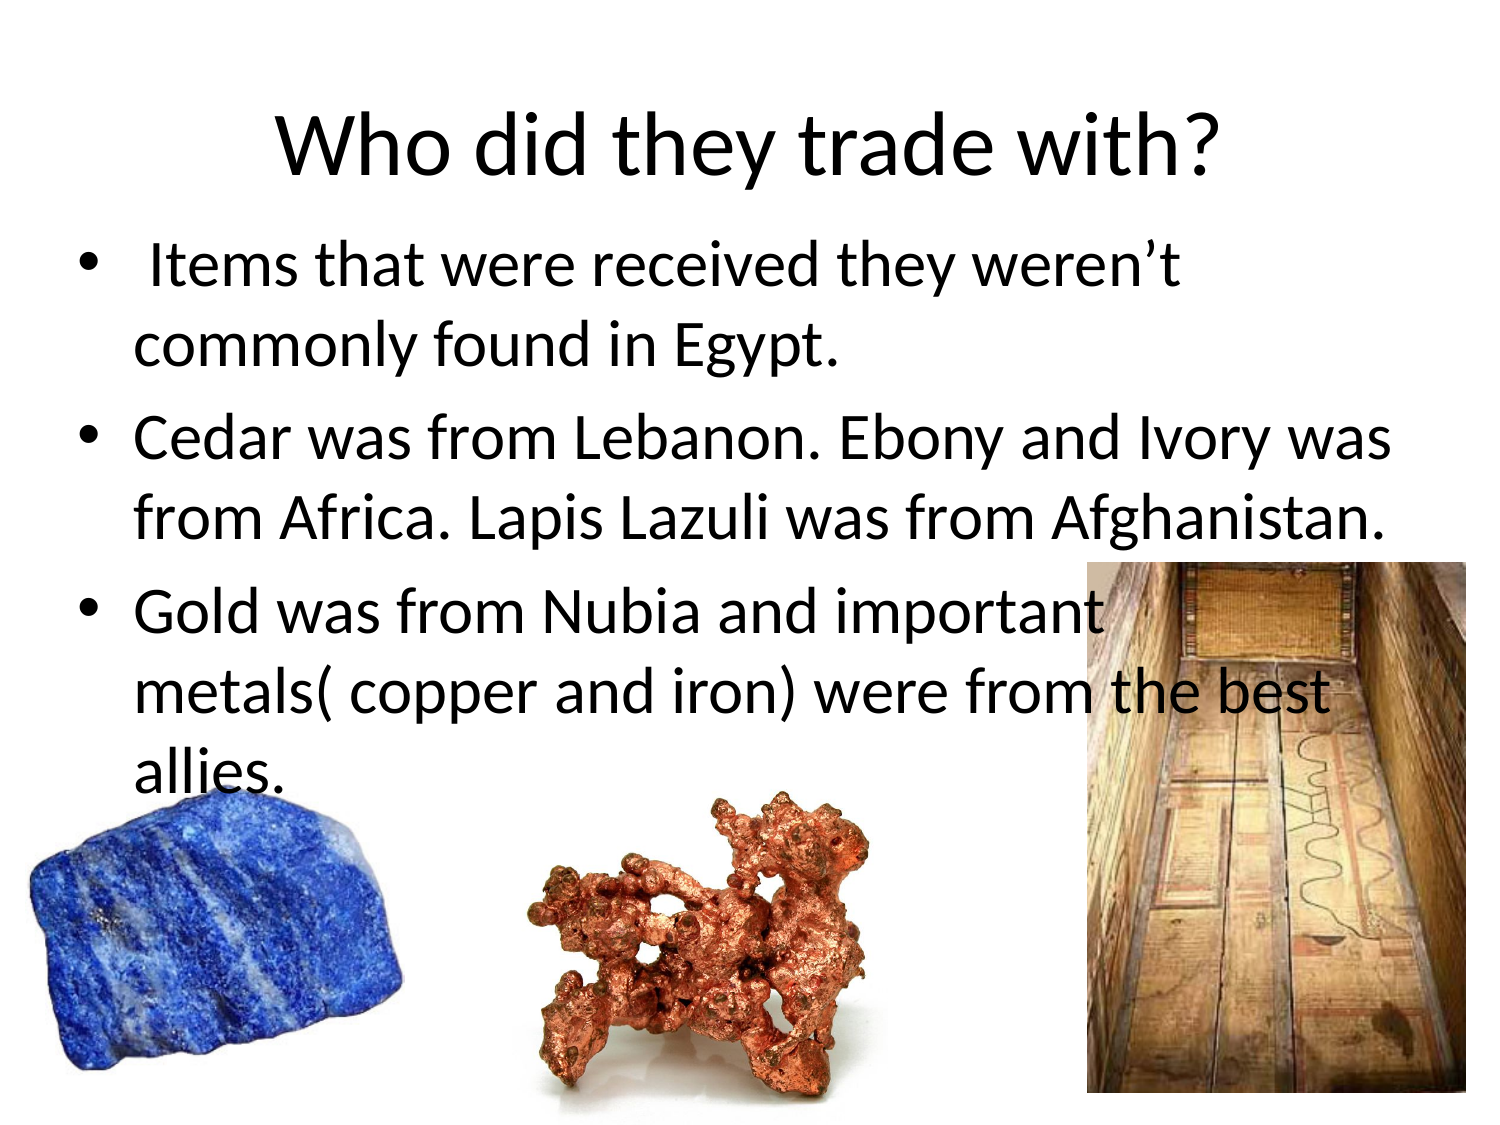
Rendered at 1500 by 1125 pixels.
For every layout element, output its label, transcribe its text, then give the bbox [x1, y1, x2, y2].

picture [512, 769, 888, 1125]
list Items that were received they weren’t commonly found in Egypt. Cedar was from Lebanon. Ebony and Ivory was from Africa. Lapis Lazuli was from Afghanistan. Gold was from Nubia and important metals( copper and iron) were from the best allies. [62, 212, 1413, 955]
title Who did they trade with? [75, 45, 1425, 233]
picture [25, 741, 405, 1121]
picture [1087, 562, 1466, 1093]
